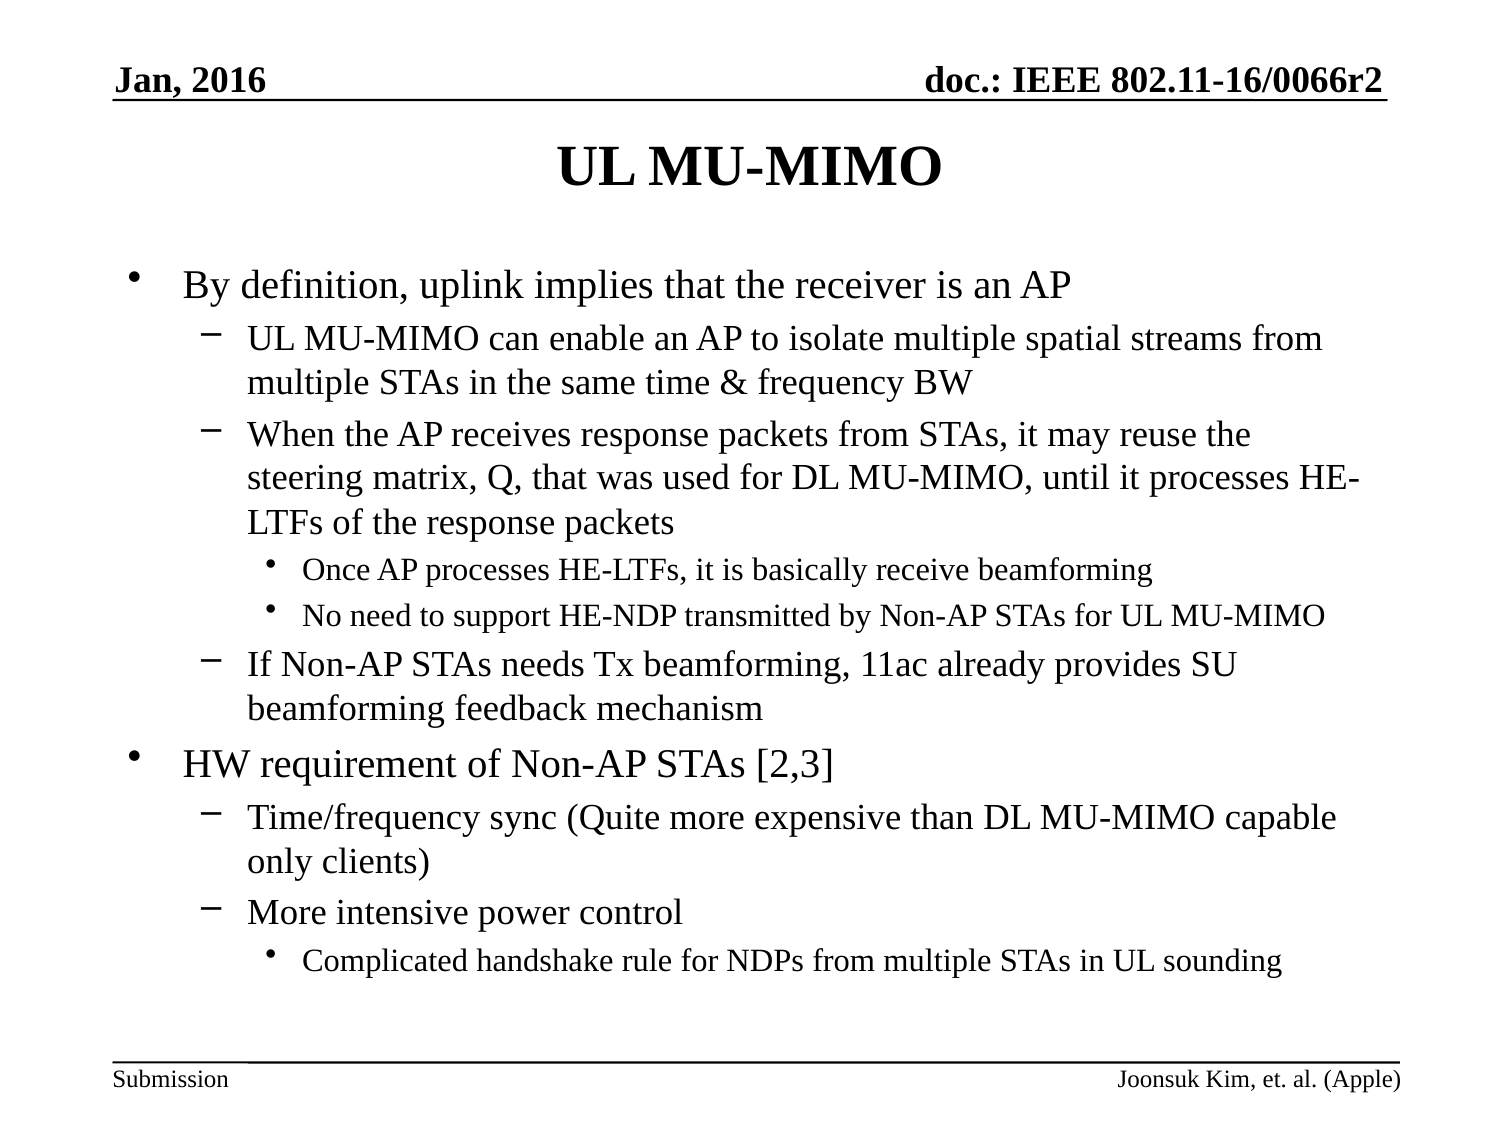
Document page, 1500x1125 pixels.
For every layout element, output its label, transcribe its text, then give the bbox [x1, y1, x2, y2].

list By definition, uplink implies that the receiver is an AP UL MU-MIMO can enable an AP to isolate multiple spatial streams from multiple STAs in the same time & frequency BW When the AP receives response packets from STAs, it may reuse the steering matrix, Q, that was used for DL MU-MIMO, until it processes HE-LTFs of the response packets Once AP processes HE-LTFs, it is basically receive beamforming No need to support HE-NDP transmitted by Non-AP STAs for UL MU-MIMO If Non-AP STAs needs Tx beamforming, 11ac already provides SU beamforming feedback mechanism HW requirement of Non-AP STAs [2,3] Time/frequency sync (Quite more expensive than DL MU-MIMO capable only clients) More intensive power control Complicated handshake rule for NDPs from multiple STAs in UL sounding [112, 249, 1388, 988]
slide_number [114, 54, 281, 101]
title UL MU-MIMO [112, 112, 1388, 213]
footer Joonsuk Kim, et. al. (Apple) [1057, 1061, 1402, 1093]
